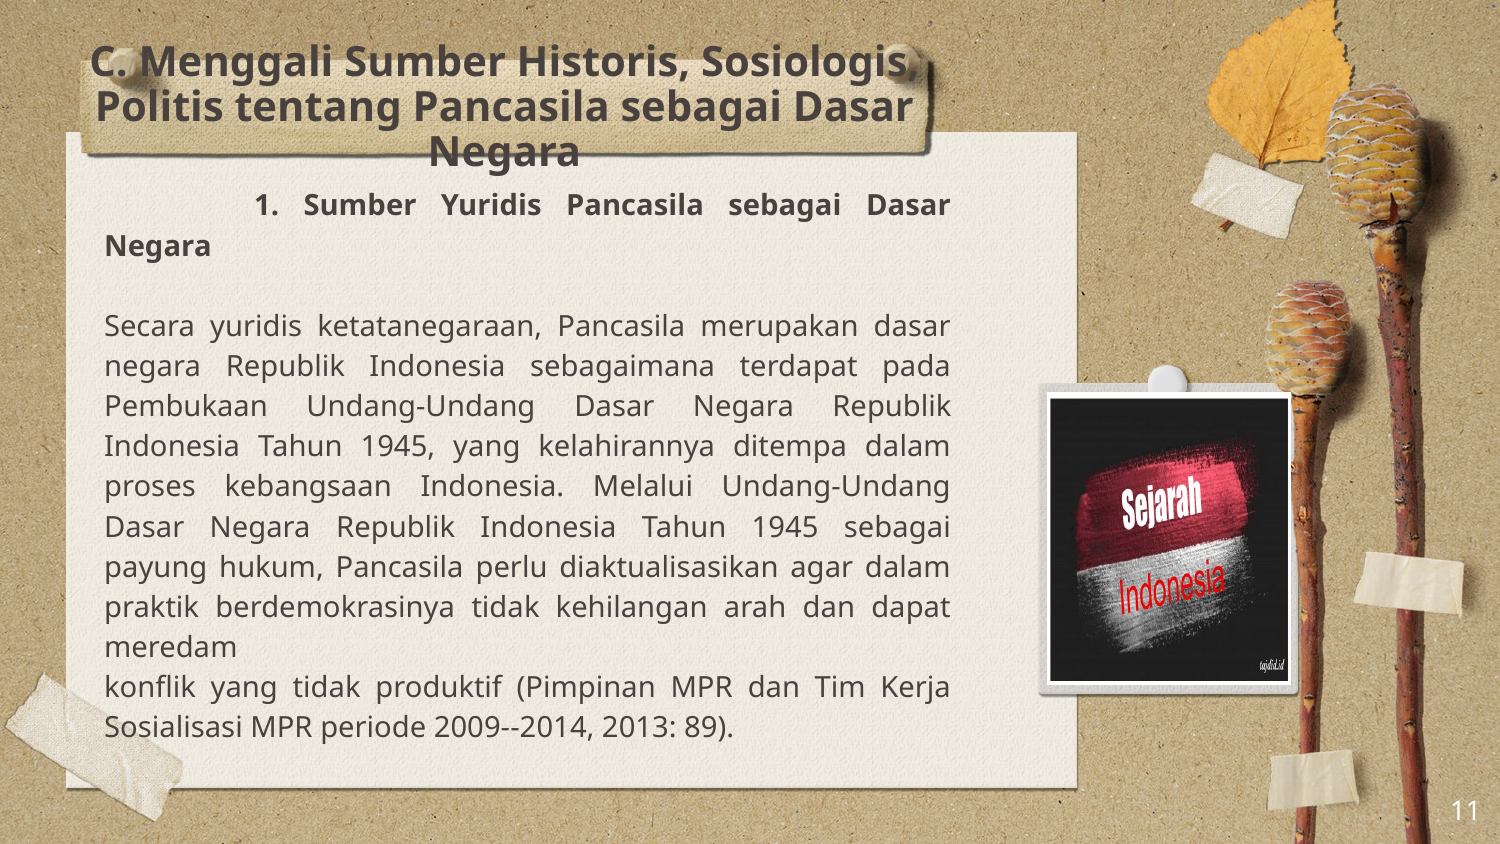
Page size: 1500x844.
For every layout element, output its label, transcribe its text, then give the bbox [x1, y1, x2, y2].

list 1. Sumber Yuridis Pancasila sebagai Dasar Negara Secara yuridis ketatanegaraan, Pancasila merupakan dasar negara Republik Indonesia sebagaimana terdapat pada Pembukaan Undang-Undang Dasar Negara Republik Indonesia Tahun 1945, yang kelahirannya ditempa dalam proses kebangsaan Indonesia. Melalui Undang-Undang Dasar Negara Republik Indonesia Tahun 1945 sebagai payung hukum, Pancasila perlu diaktualisasikan agar dalam praktik berdemokrasinya tidak kehilangan arah dan dapat meredam konflik yang tidak produktif (Pimpinan MPR dan Tim Kerja Sosialisasi MPR periode 2009--2014, 2013: 89). [83, 181, 952, 781]
title C. Menggali Sumber Historis, Sosiologis, Politis tentang Pancasila sebagai Dasar Negara [83, 62, 926, 154]
picture [0, 0, 1500, 844]
slide_number 11 [1391, 779, 1482, 844]
